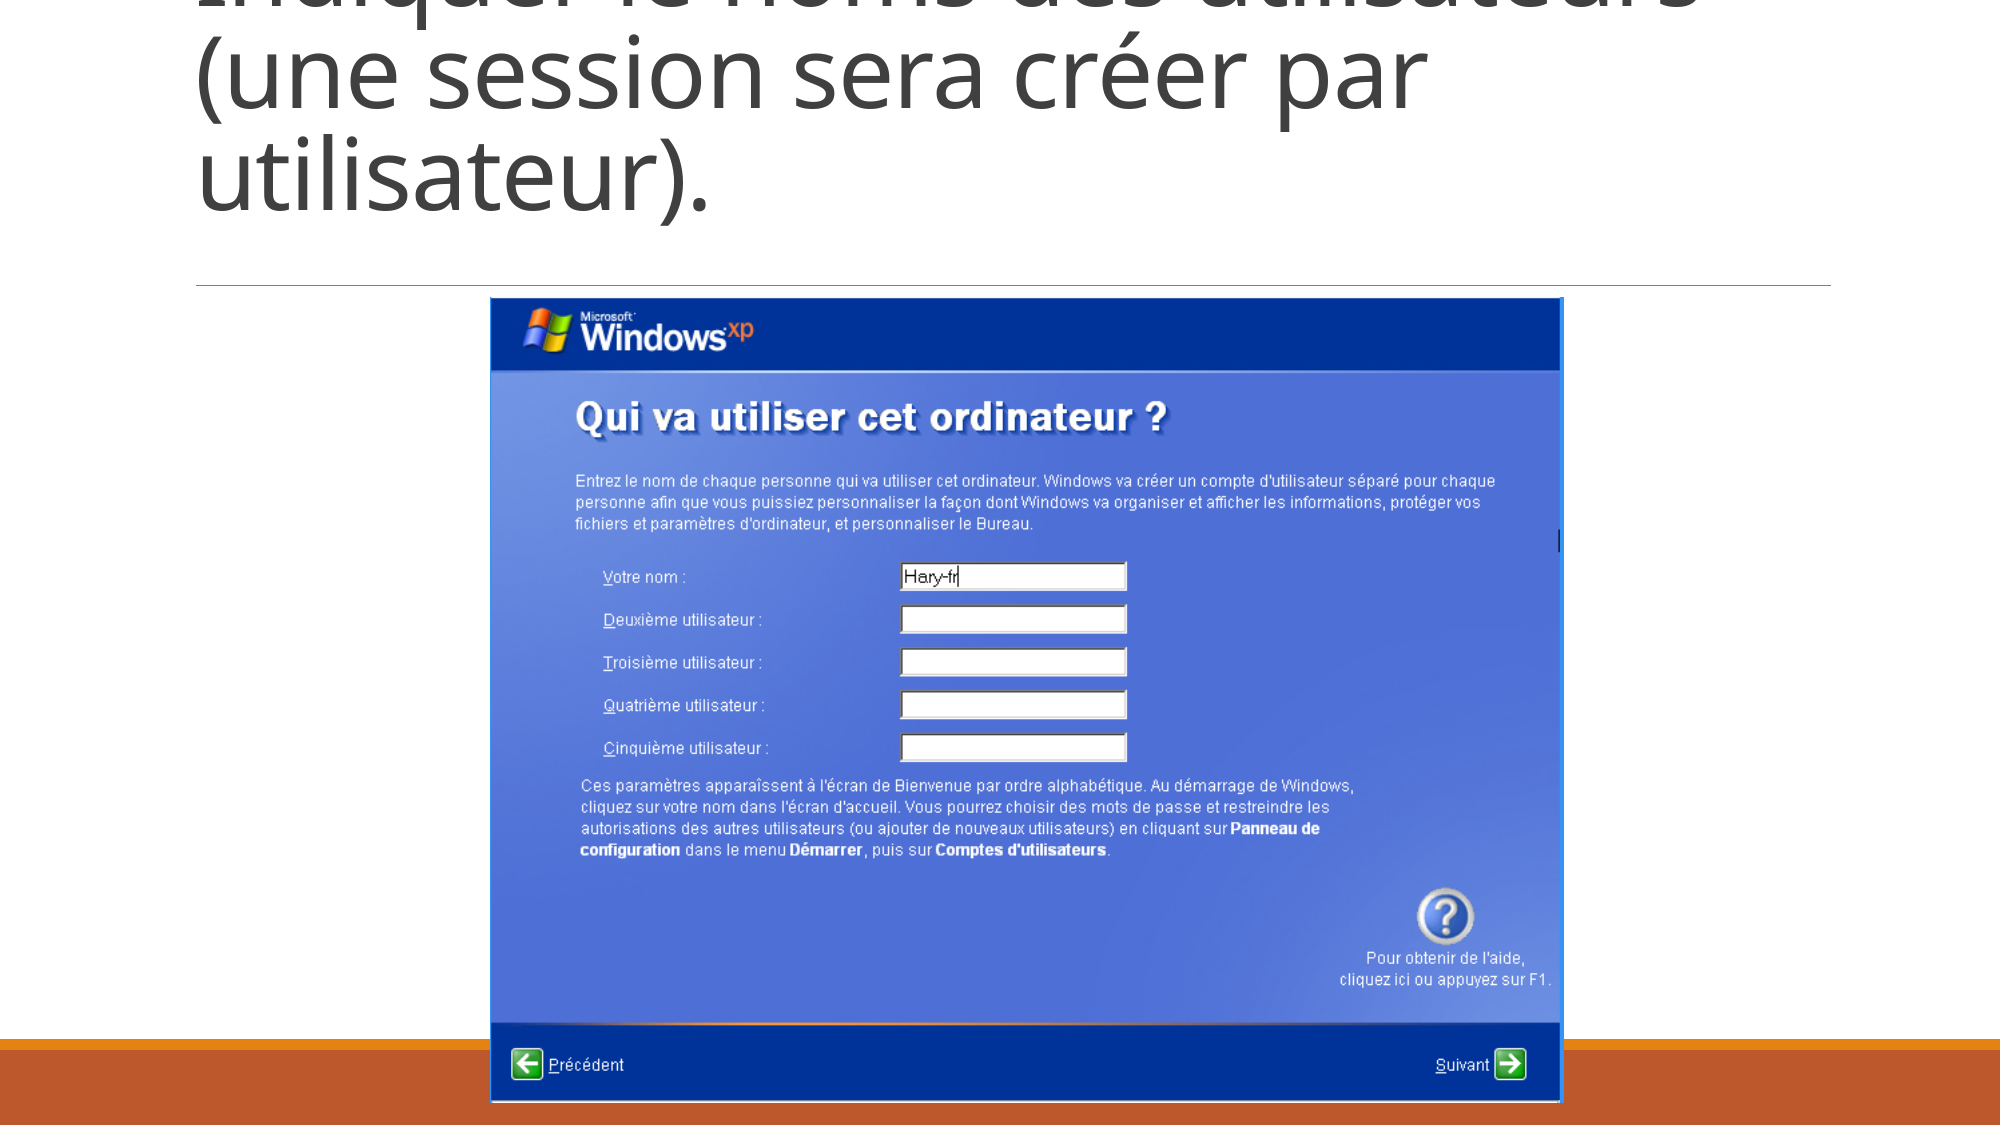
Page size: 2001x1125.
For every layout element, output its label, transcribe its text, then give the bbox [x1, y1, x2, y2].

picture [489, 297, 1564, 1104]
title Indiquer le noms des utilisateurs (une session sera créer par utilisateur). [180, 0, 1830, 239]
